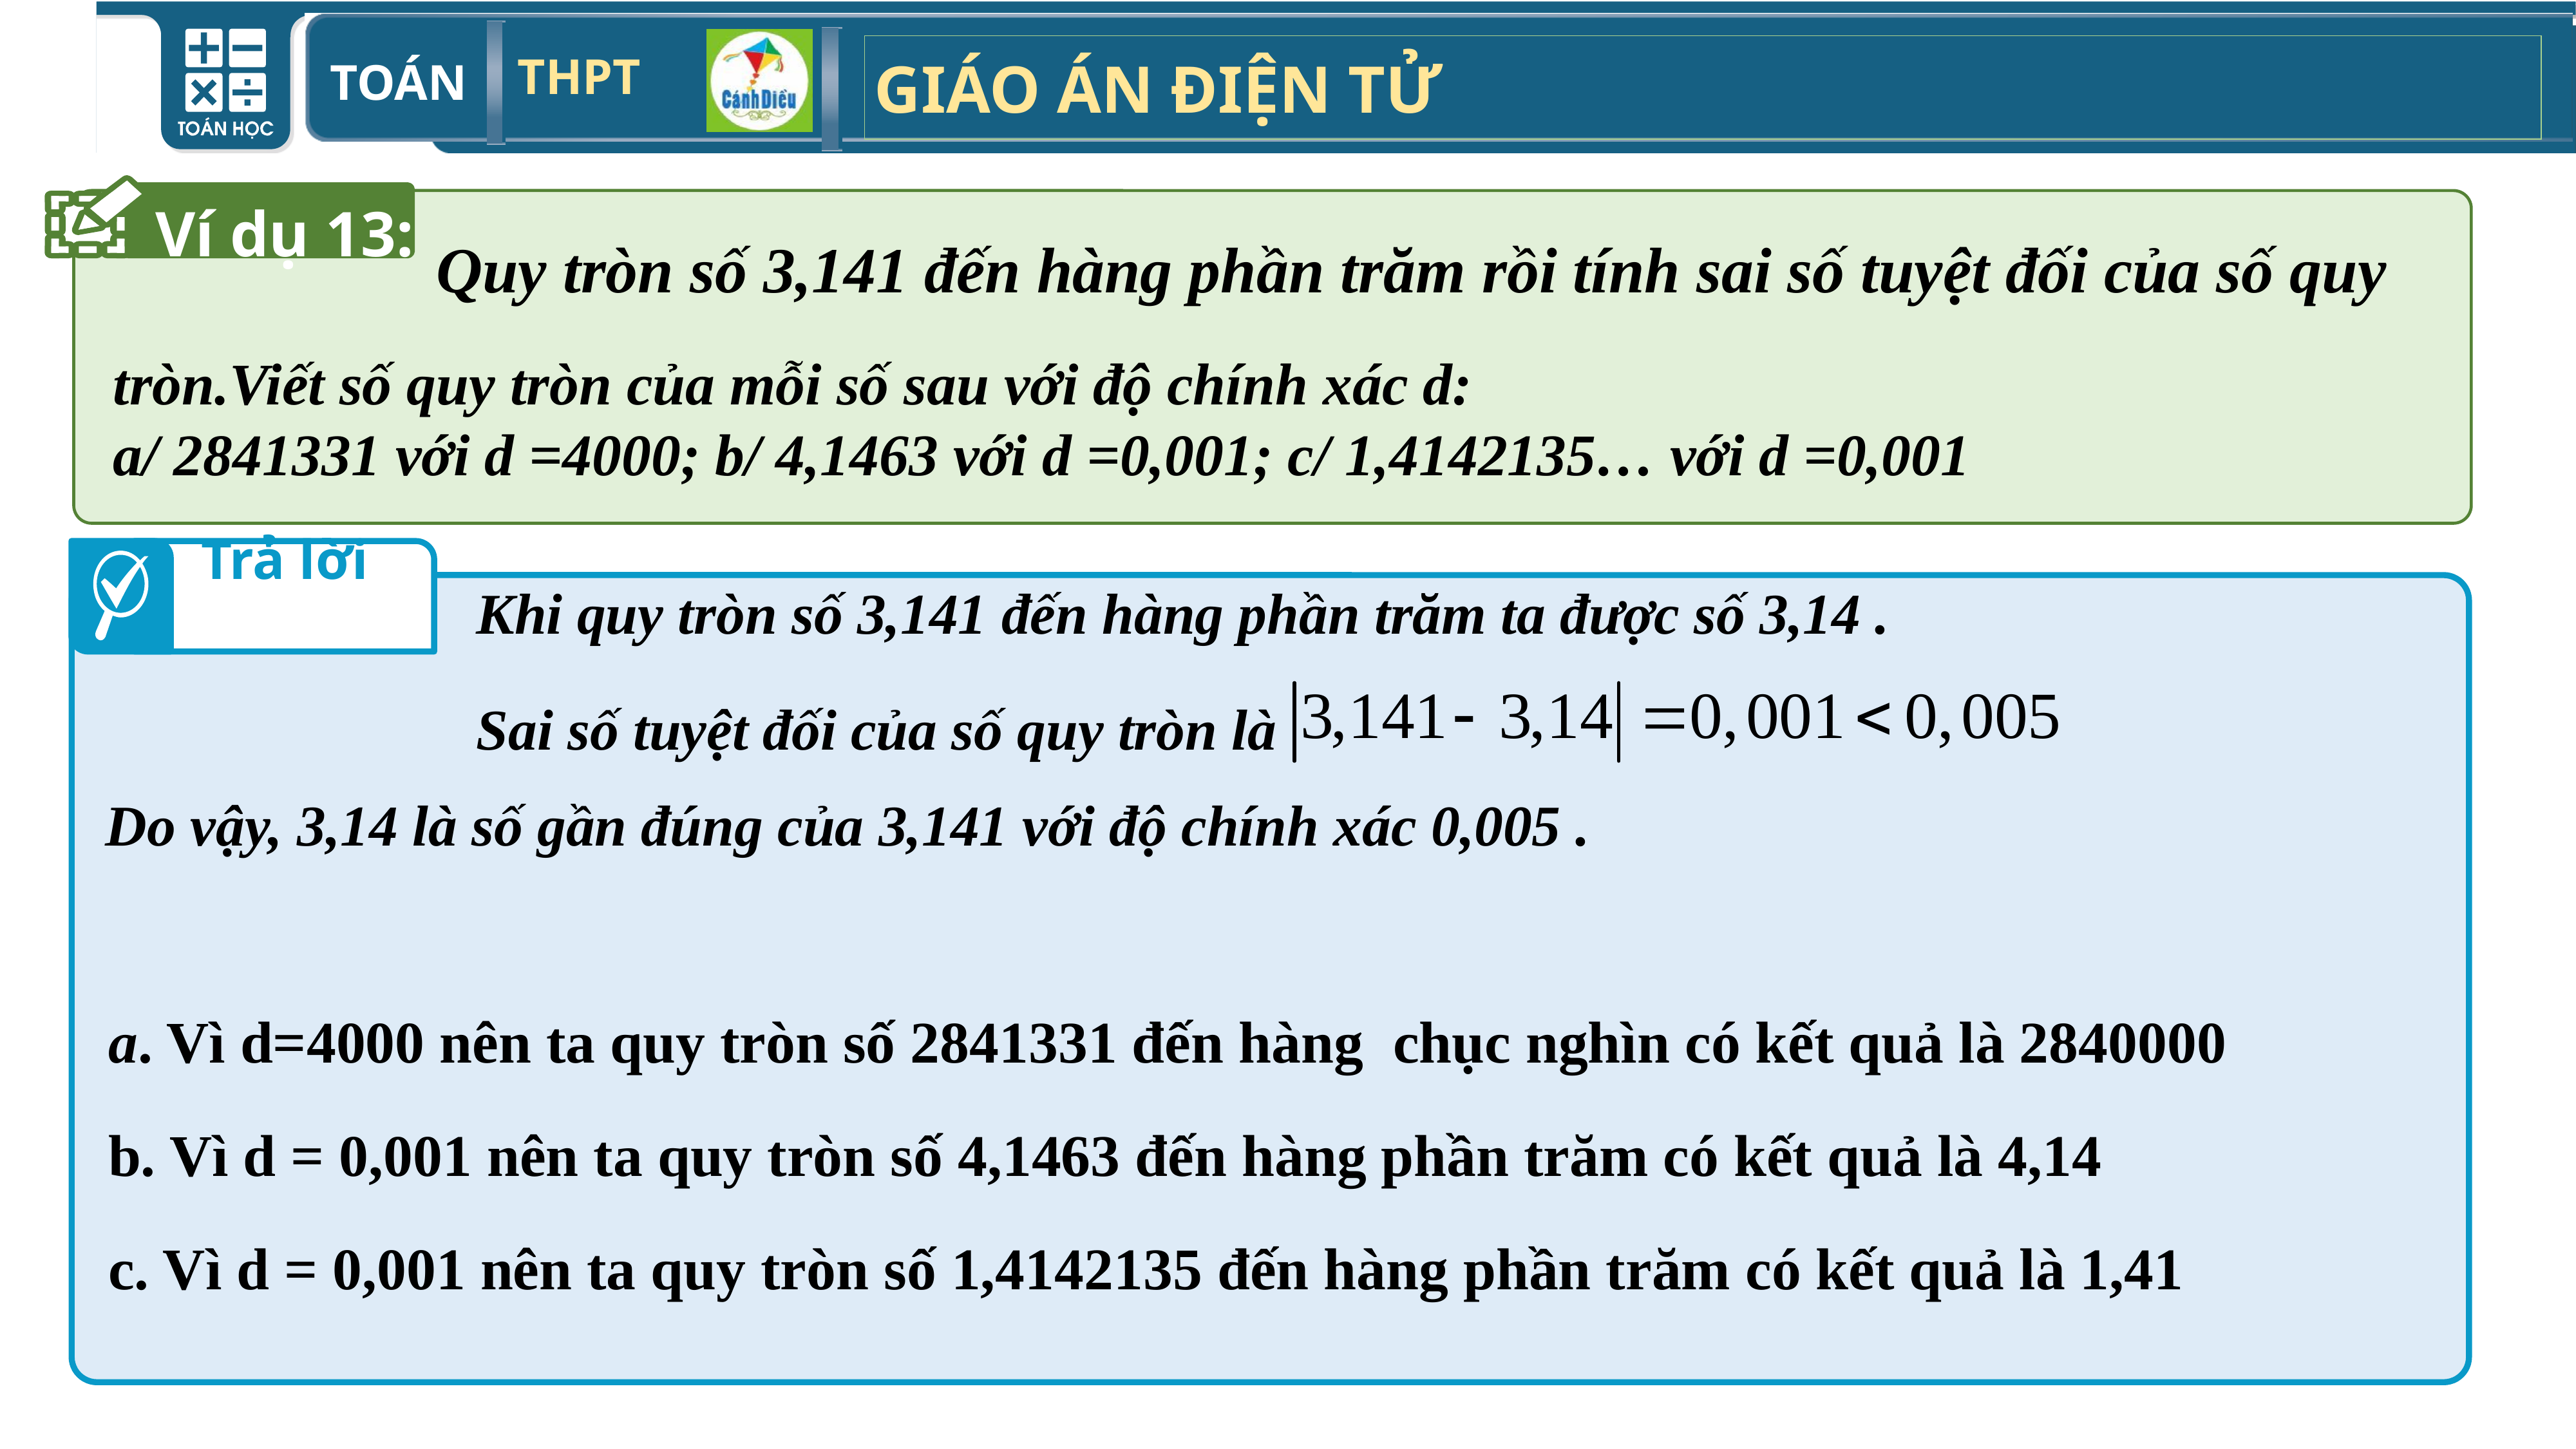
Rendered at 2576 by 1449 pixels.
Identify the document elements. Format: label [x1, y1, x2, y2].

text_box [44, 175, 2472, 524]
picture [97, 13, 2576, 153]
text_box [1281, 667, 2069, 776]
text_box [71, 520, 2470, 1383]
